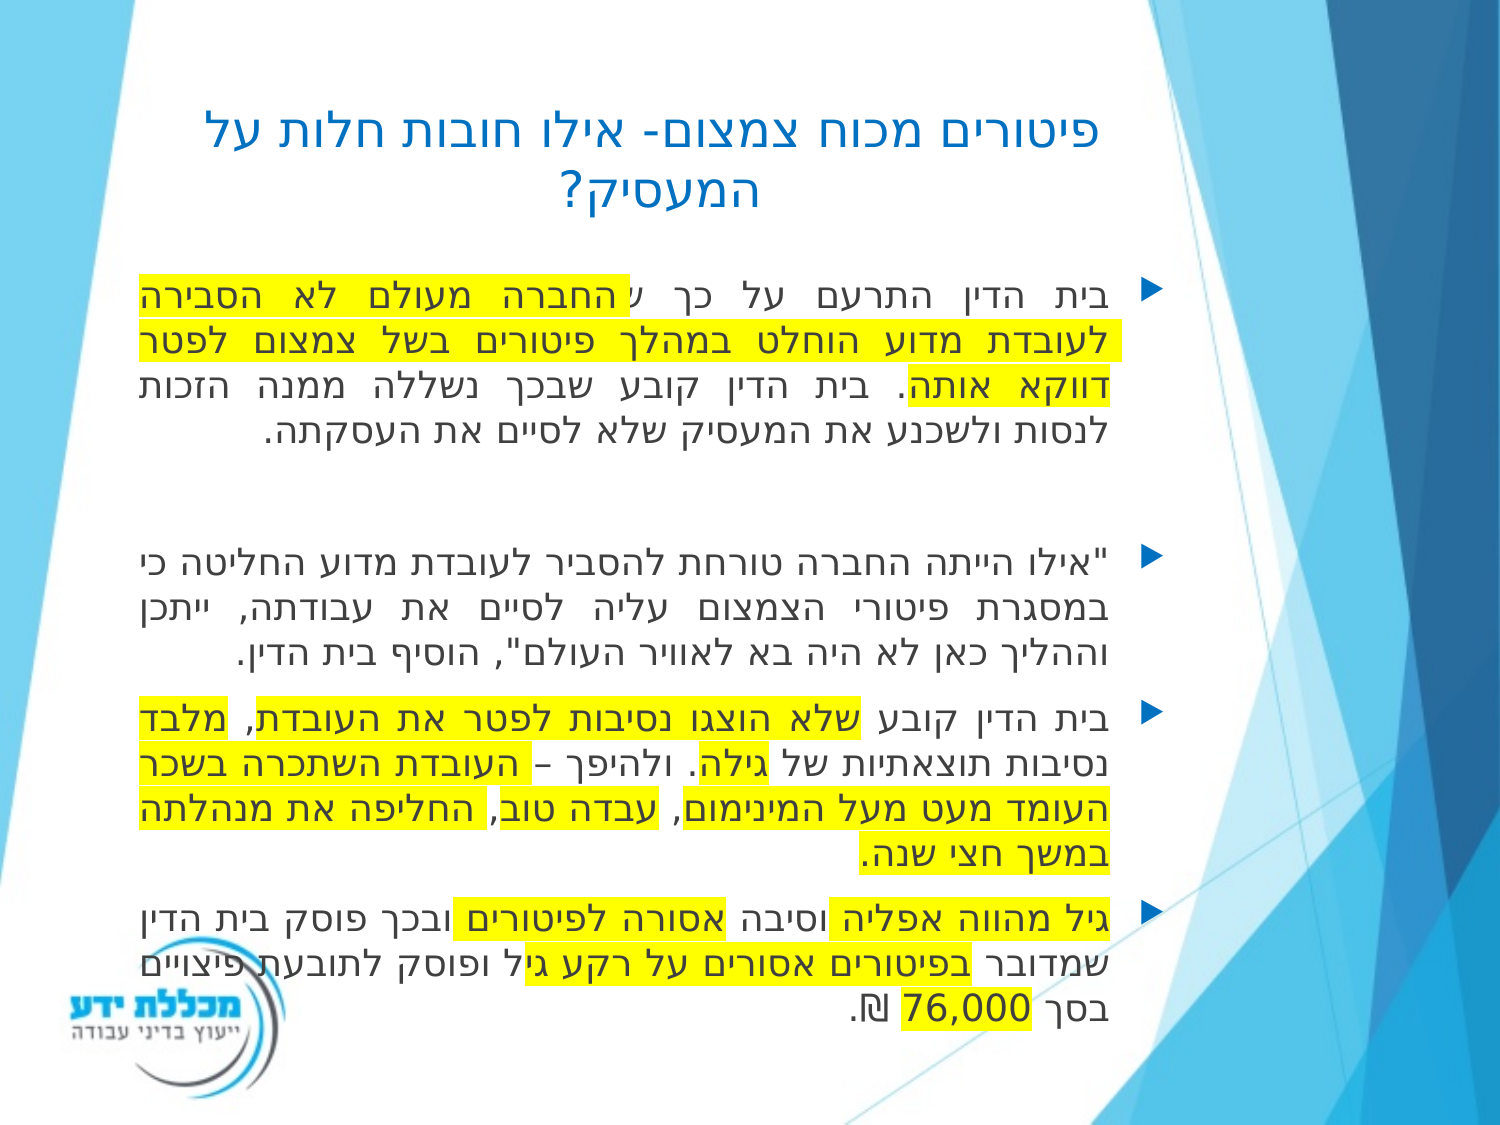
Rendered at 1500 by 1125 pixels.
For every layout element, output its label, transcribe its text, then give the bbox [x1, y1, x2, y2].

list בית הדין התרעם על כך שהחברה מעולם לא הסבירה לעובדת מדוע הוחלט במהלך פיטורים בשל צמצום לפטר דווקא אותה. בית הדין קובע שבכך נשללה ממנה הזכות לנסות ולשכנע את המעסיק שלא לסיים את העסקתה. "אילו הייתה החברה טורחת להסביר לעובדת מדוע החליטה כי במסגרת פיטורי הצמצום עליה לסיים את עבודתה, ייתכן וההליך כאן לא היה בא לאוויר העולם", הוסיף בית הדין. בית הדין קובע שלא הוצגו נסיבות לפטר את העובדת, מלבד נסיבות תוצאתיות של גילה. ולהיפך – העובדת השתכרה בשכר העומד מעט מעל המינימום, עבדה טוב, החליפה את מנהלתה במשך חצי שנה. גיל מהווה אפליה וסיבה אסורה לפיטורים ובכך פוסק בית הדין שמדובר בפיטורים אסורים על רקע גיל ופוסק לתובעת פיצויים בסך 76,000 ₪. [123, 197, 1182, 835]
title פיטורים מכוח צמצום- אילו חובות חלות על המעסיק? [123, 90, 1182, 197]
picture [0, 0, 1500, 1125]
